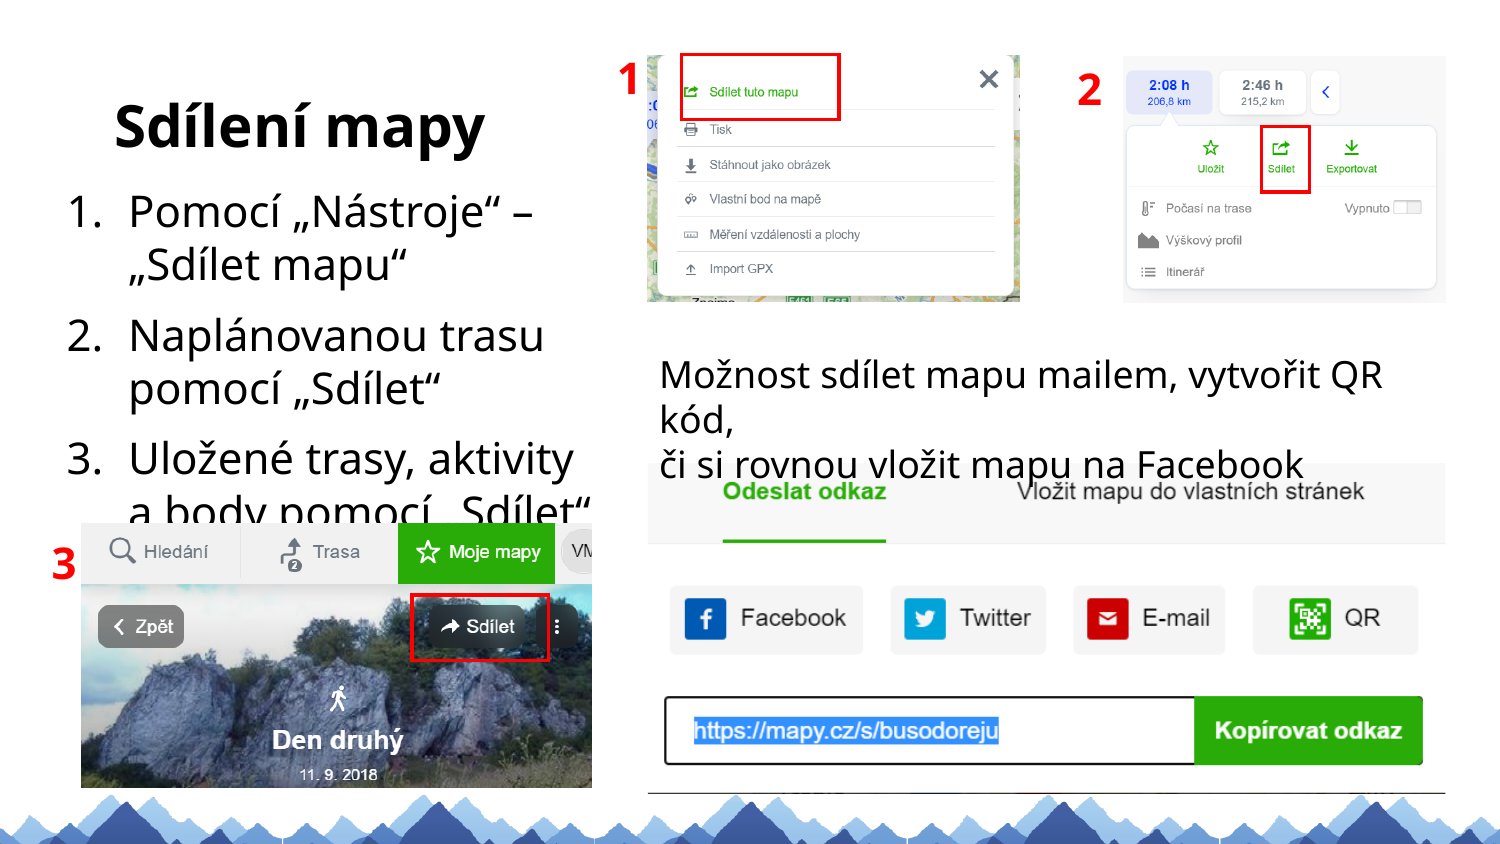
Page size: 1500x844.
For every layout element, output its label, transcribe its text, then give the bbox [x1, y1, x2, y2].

title Sdílení mapy [661, 44, 1397, 208]
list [647, 462, 1446, 794]
text_box 3 [40, 530, 76, 595]
text_box 2 [1065, 55, 1121, 120]
title Sdílení mapy [103, 44, 642, 208]
picture [0, 0, 1500, 844]
text_box Možnost sdílet mapu mailem, vytvořit QR kód, či si rovnou vložit mapu na Facebook [647, 345, 1446, 462]
text_box 1 [605, 44, 661, 109]
text_box Pomocí „Nástroje“ – „Sdílet mapu“ Naplánovanou trasu pomocí „Sdílet“ Uložené trasy, aktivity a body pomocí „Sdílet“ [54, 178, 619, 715]
